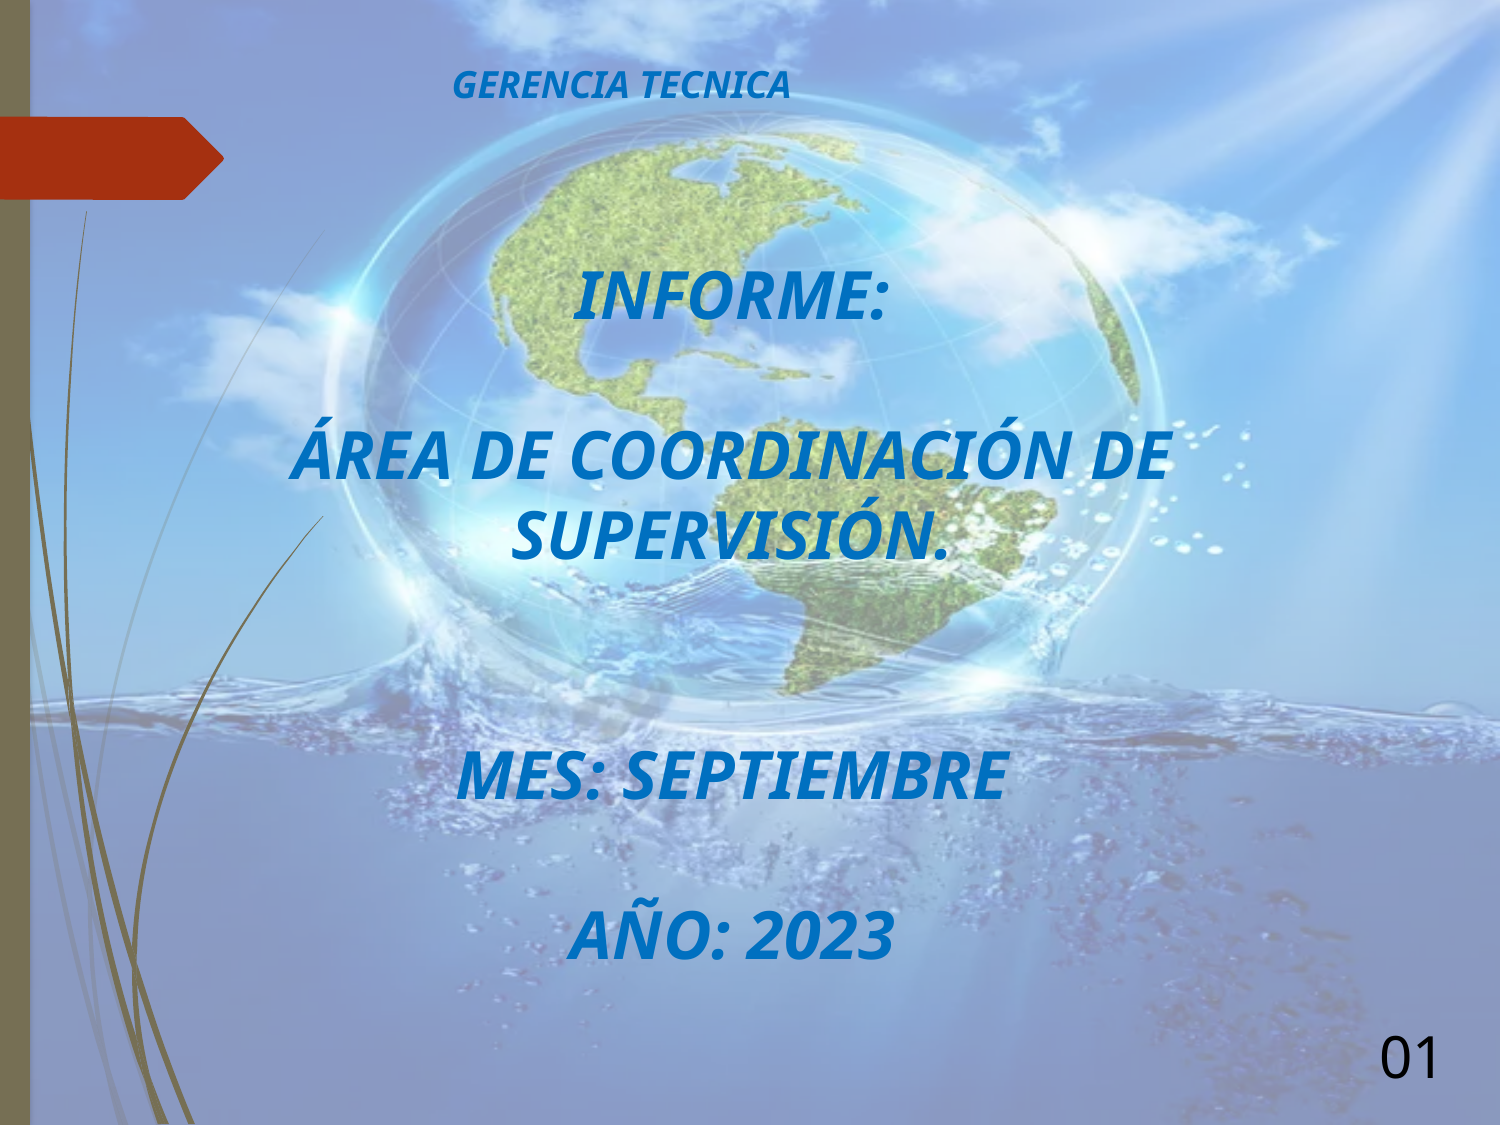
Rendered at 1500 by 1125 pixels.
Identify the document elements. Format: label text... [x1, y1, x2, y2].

text_box INFORME: ÁREA DE COORDINACIÓN DE SUPERVISIÓN. MES: SEPTIEMBRE AÑO: 2023 [189, 165, 1276, 980]
text_box GERENCIA TECNICA [173, 53, 1260, 204]
text_box 01 [1355, 1012, 1470, 1098]
